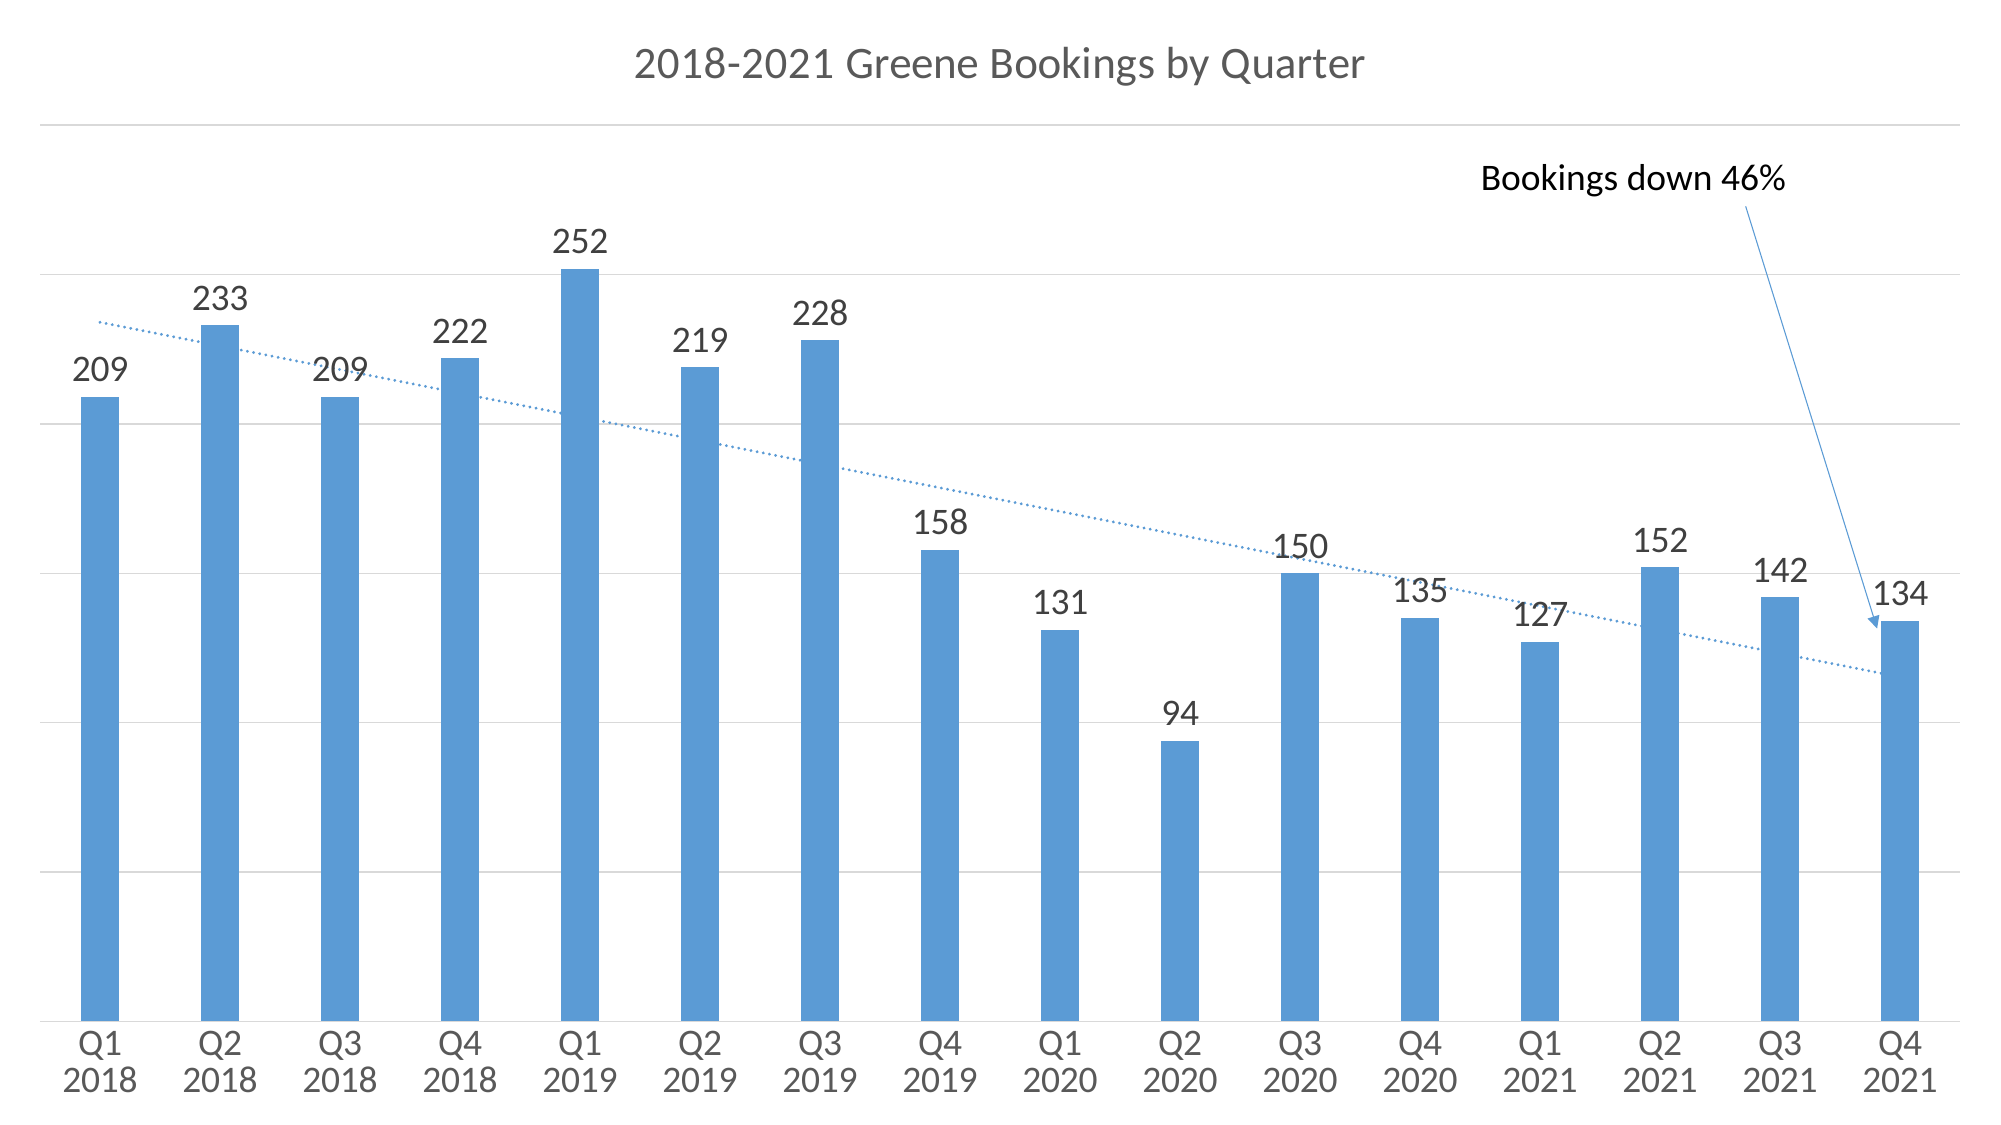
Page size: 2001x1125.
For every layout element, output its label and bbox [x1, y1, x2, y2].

chart [0, 0, 2000, 1125]
text_box [1745, 206, 1878, 629]
